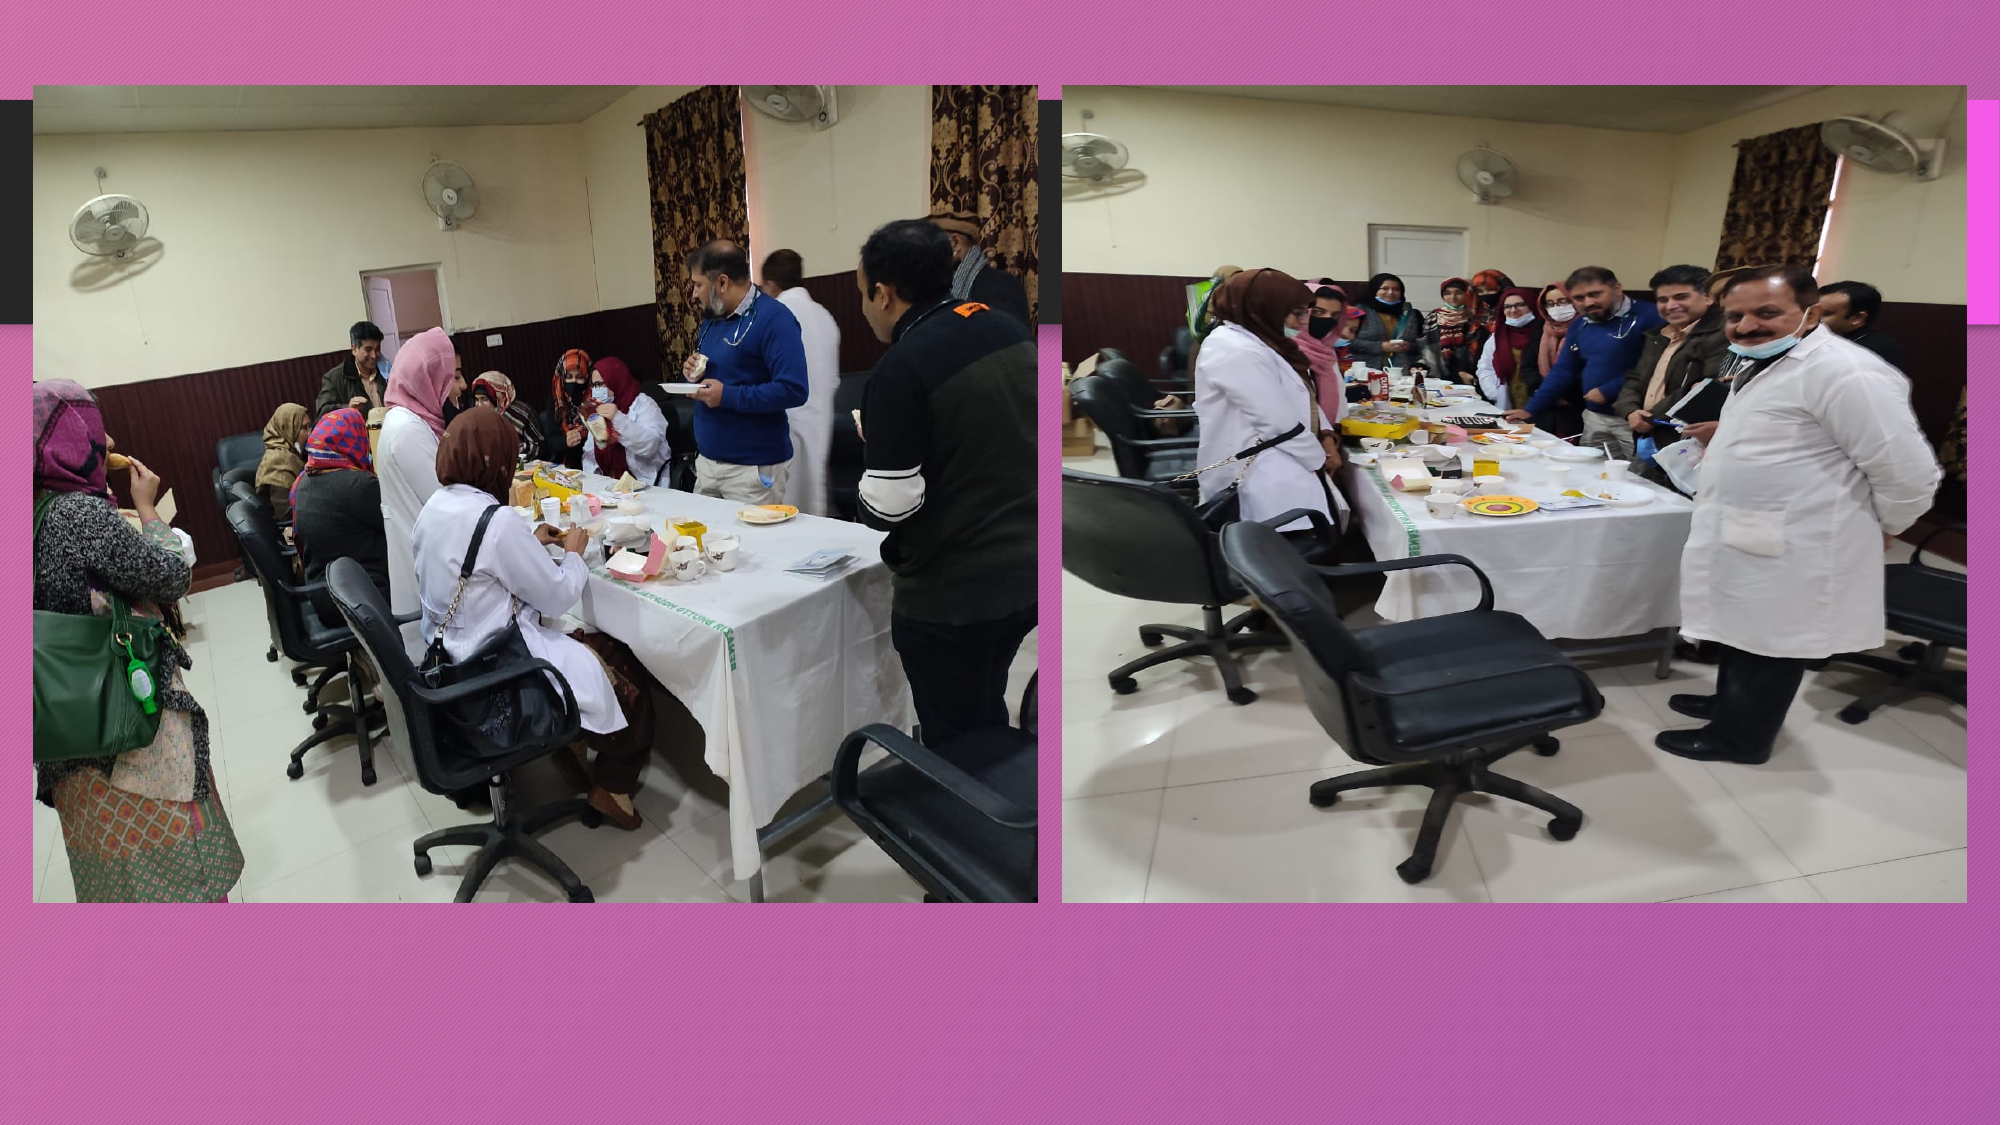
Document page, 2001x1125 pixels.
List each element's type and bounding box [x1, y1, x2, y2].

picture [0, 85, 2000, 903]
